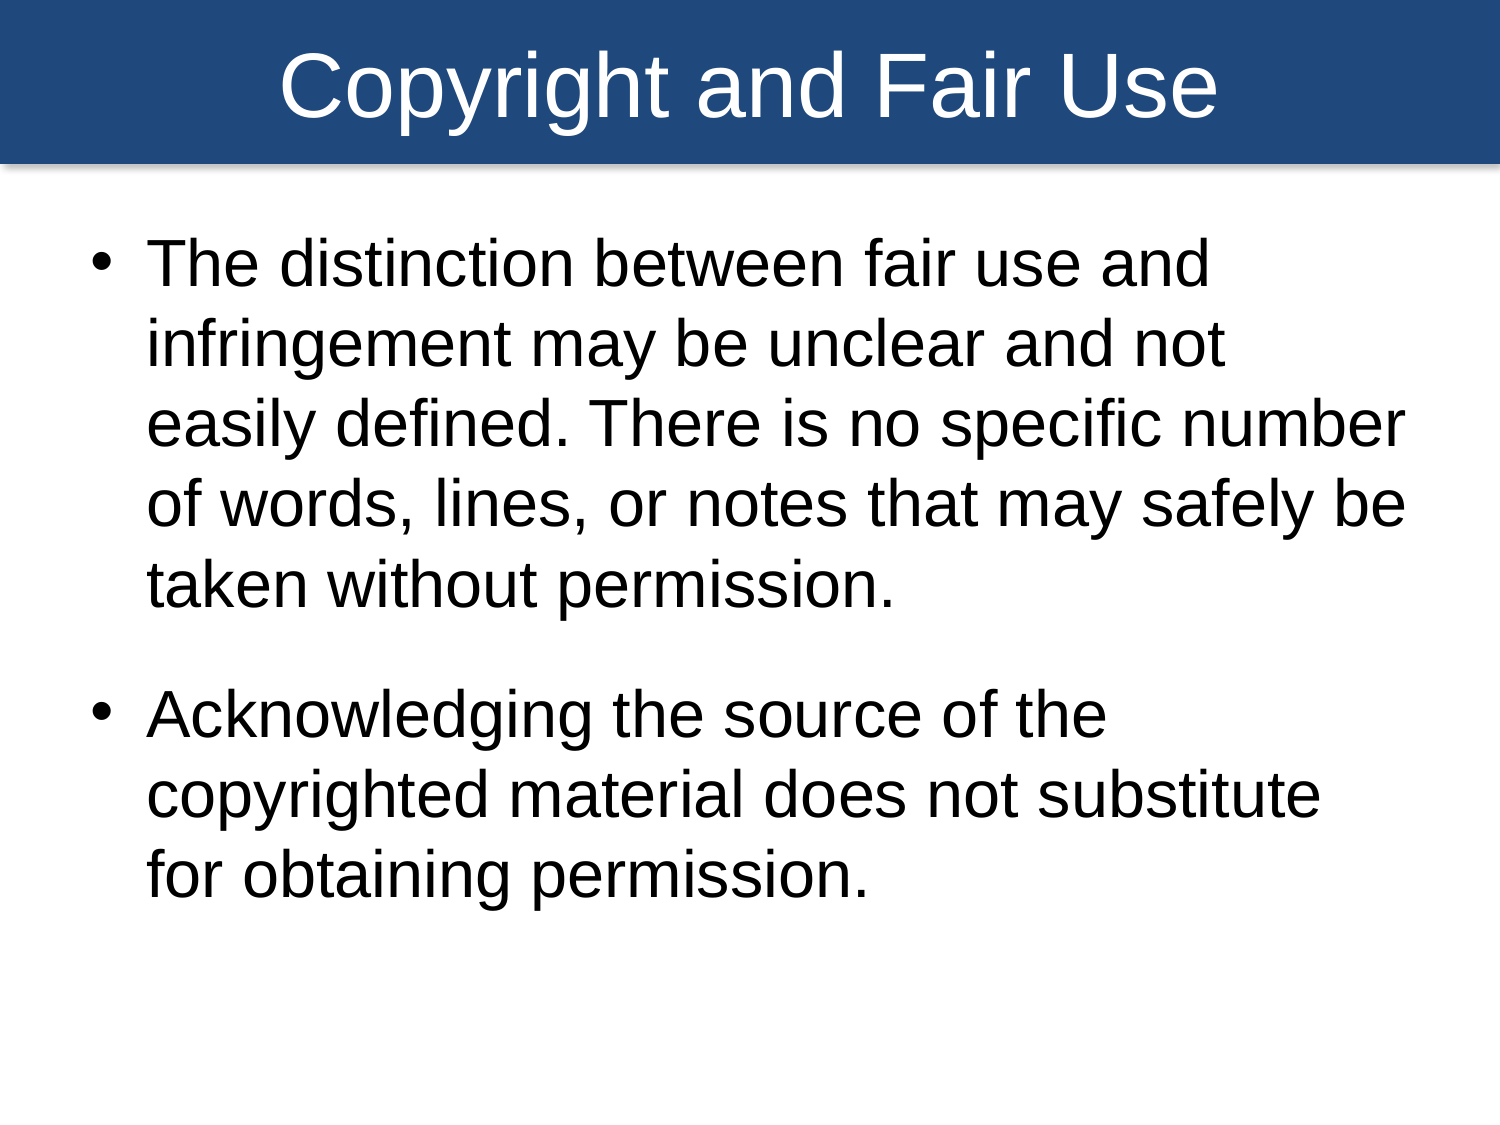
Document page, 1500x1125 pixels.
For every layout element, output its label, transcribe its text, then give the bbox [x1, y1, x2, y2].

list The distinction between fair use and infringement may be unclear and not easily defined. There is no specific number of words, lines, or notes that may safely be taken without permission. Acknowledging the source of the copyrighted material does not substitute for obtaining permission. [75, 212, 1425, 1005]
title Copyright and Fair Use [0, 0, 1500, 163]
